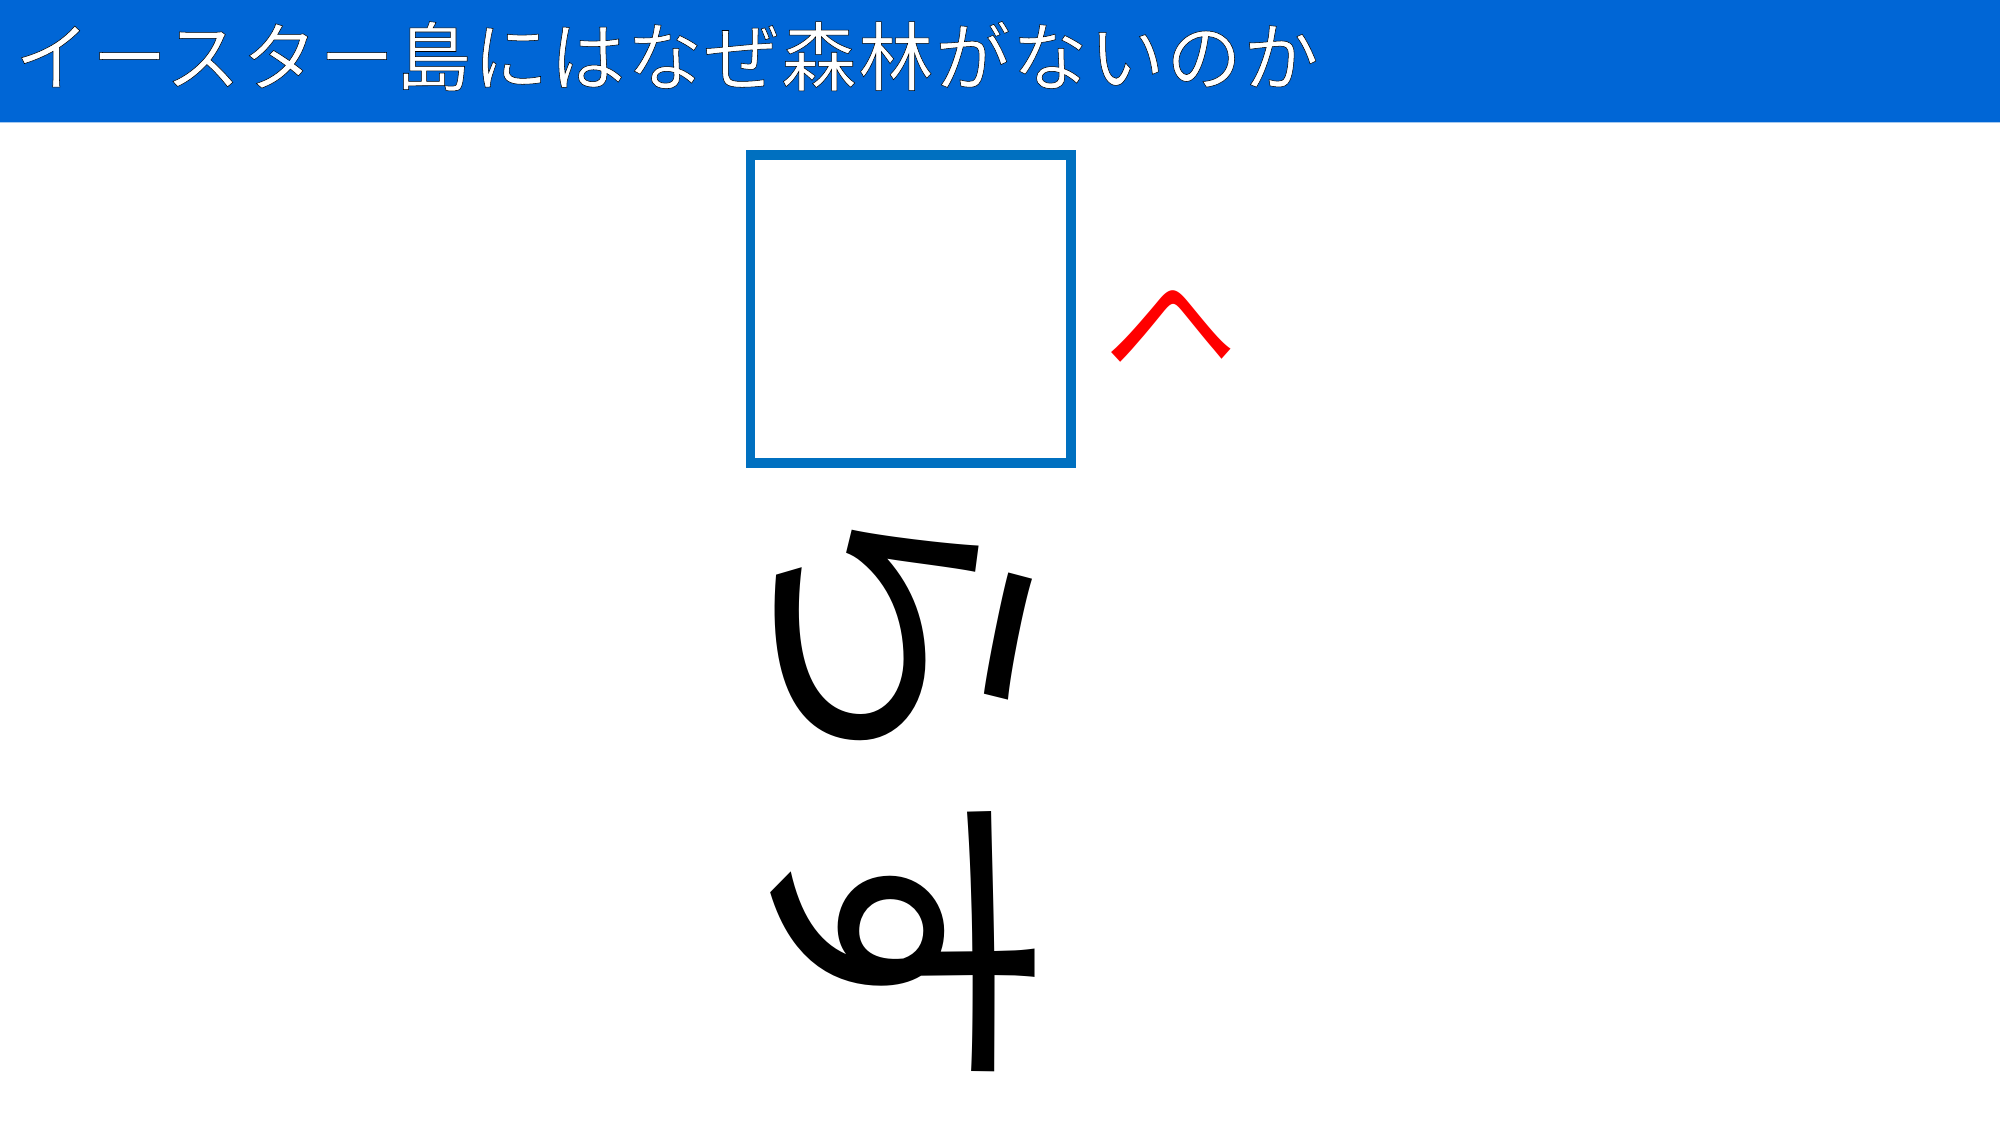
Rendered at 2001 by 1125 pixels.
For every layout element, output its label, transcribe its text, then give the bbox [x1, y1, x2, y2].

title イースター島にはなぜ森林がないのか [0, 0, 1712, 123]
text_box く [1072, 248, 1266, 403]
slide_number 57 [1712, 0, 2000, 123]
text_box [749, 154, 1072, 464]
text_box 暮らす [698, 147, 1108, 1125]
